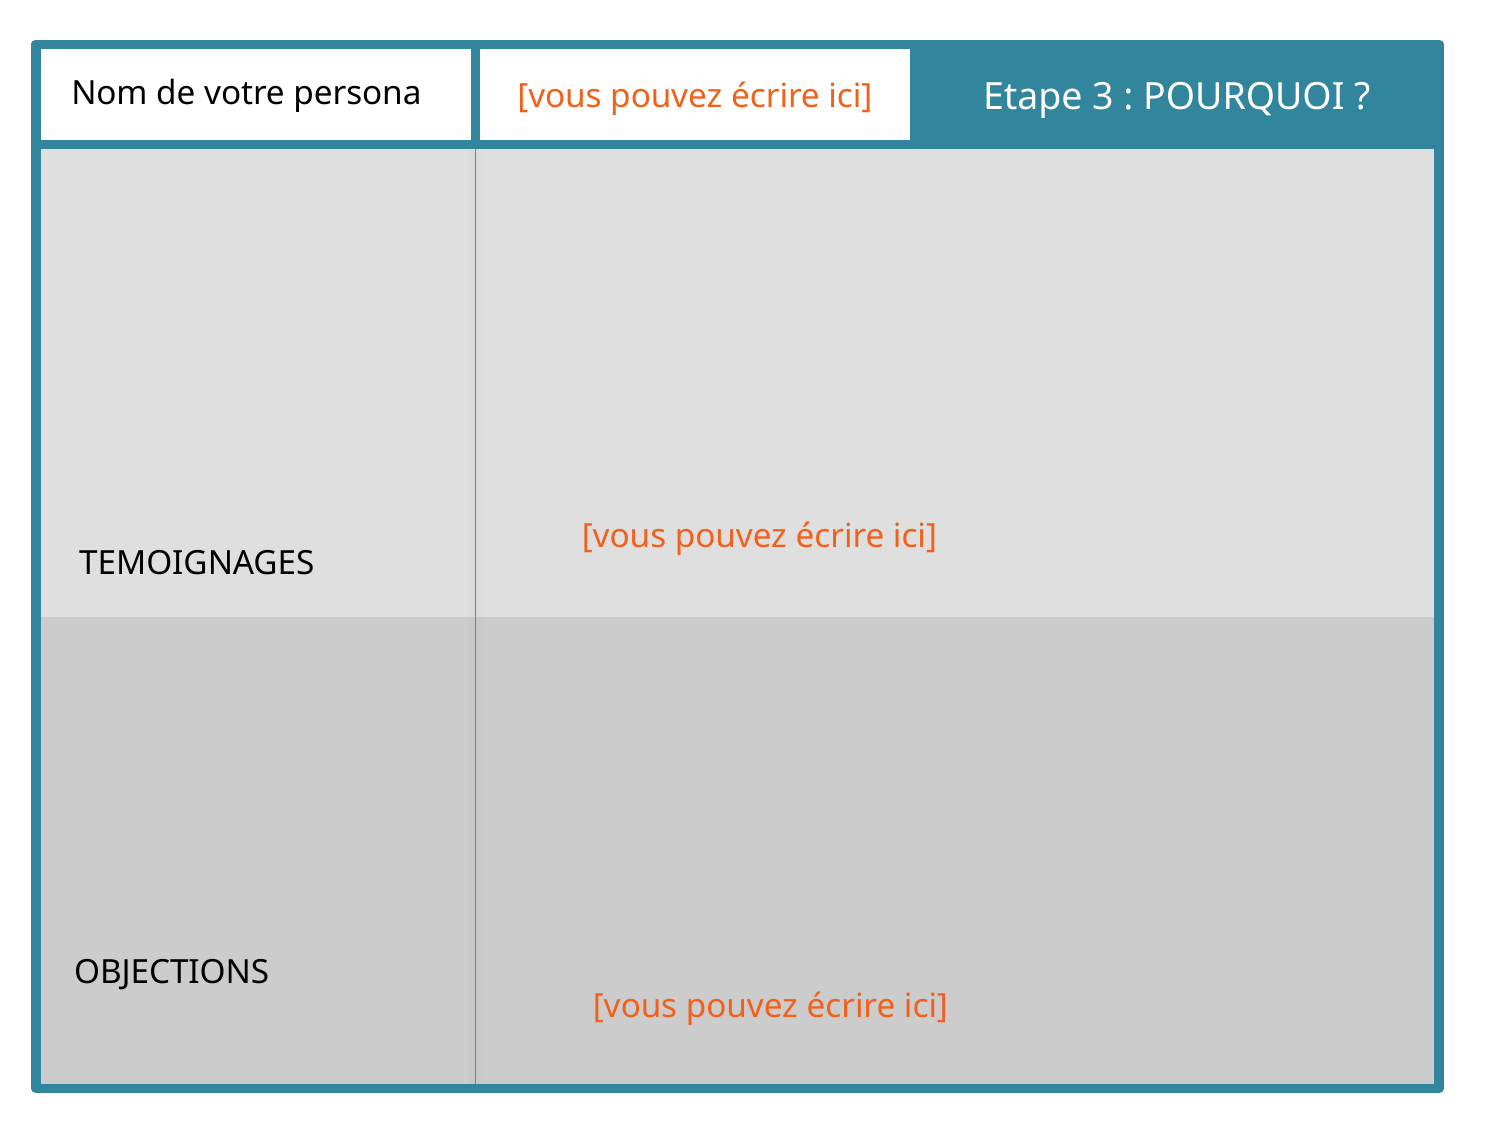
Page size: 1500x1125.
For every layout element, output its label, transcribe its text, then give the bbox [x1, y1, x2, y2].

text_box [vous pouvez écrire ici] [540, 506, 980, 562]
text_box [vous pouvez écrire ici] [551, 976, 991, 1031]
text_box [475, 44, 915, 146]
text_box [36, 44, 471, 145]
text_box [916, 44, 1440, 146]
text_box Nom de votre persona [63, 64, 430, 119]
text_box [36, 145, 1439, 1089]
